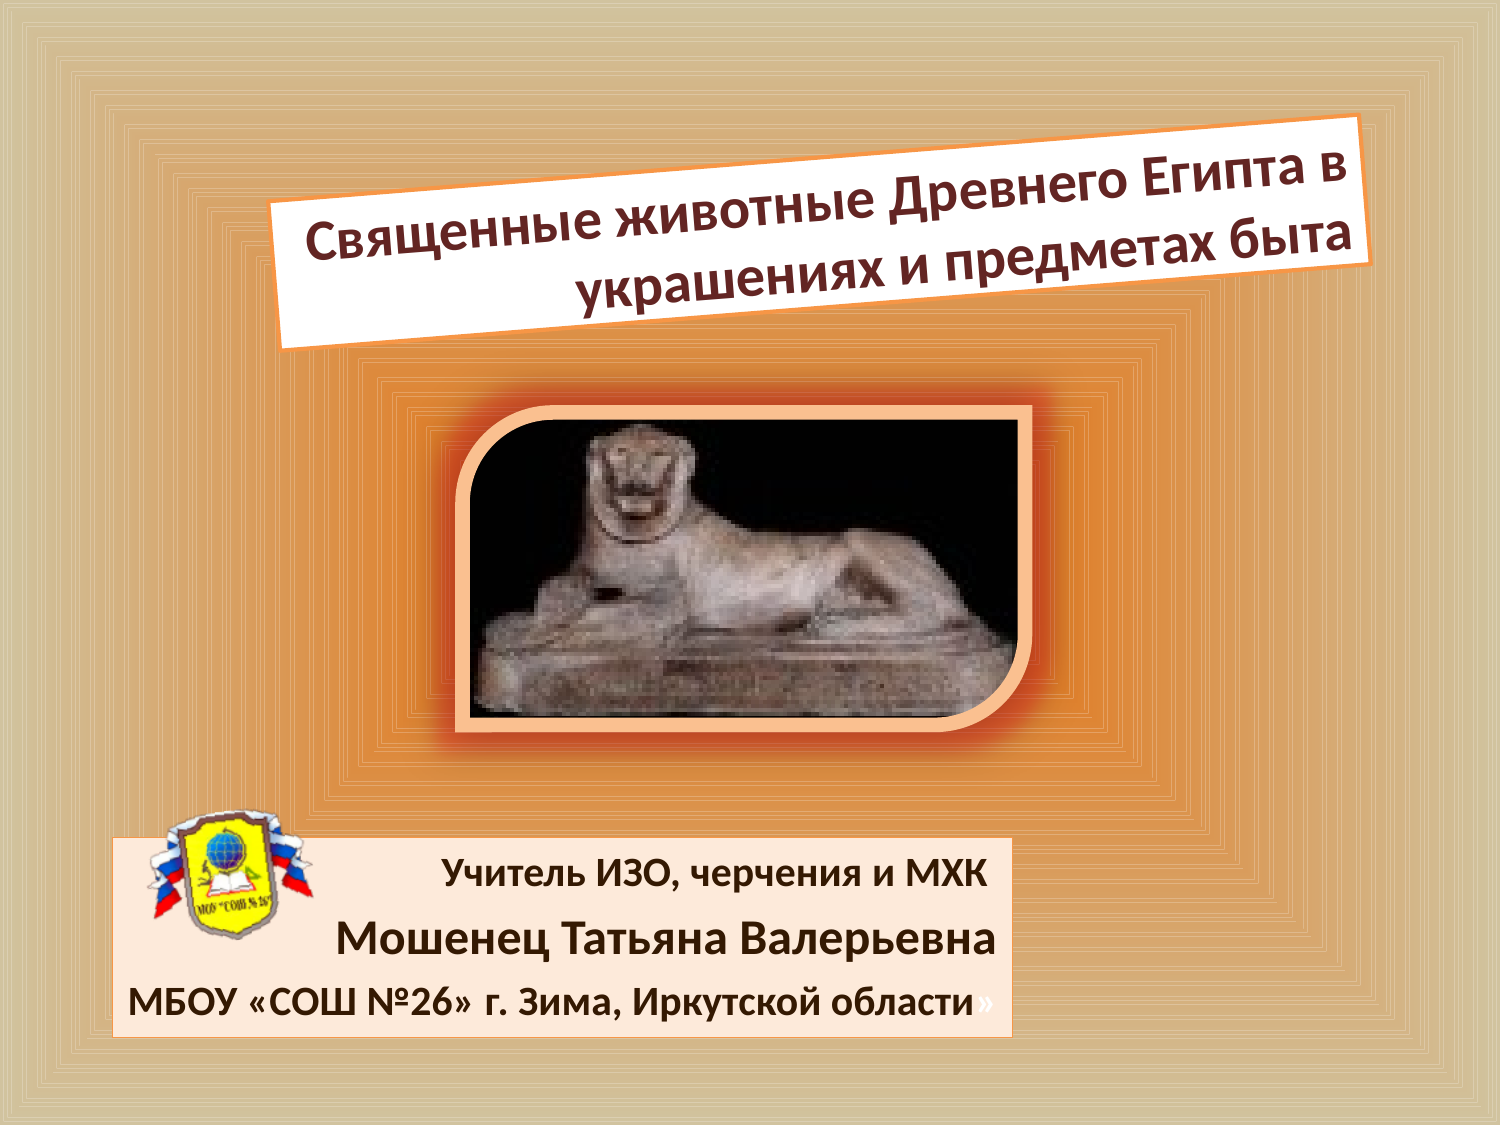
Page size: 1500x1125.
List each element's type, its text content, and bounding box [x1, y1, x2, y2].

picture [138, 801, 321, 950]
title Священные животные Древнего Египта в украшениях и предметах быта [266, 112, 1373, 353]
picture [462, 412, 1026, 726]
subtitle Учитель ИЗО, черчения и МХК Мошенец Татьяна Валерьевна МБОУ «СОШ №26» г. Зима, Иркутской области» [112, 837, 1013, 1038]
